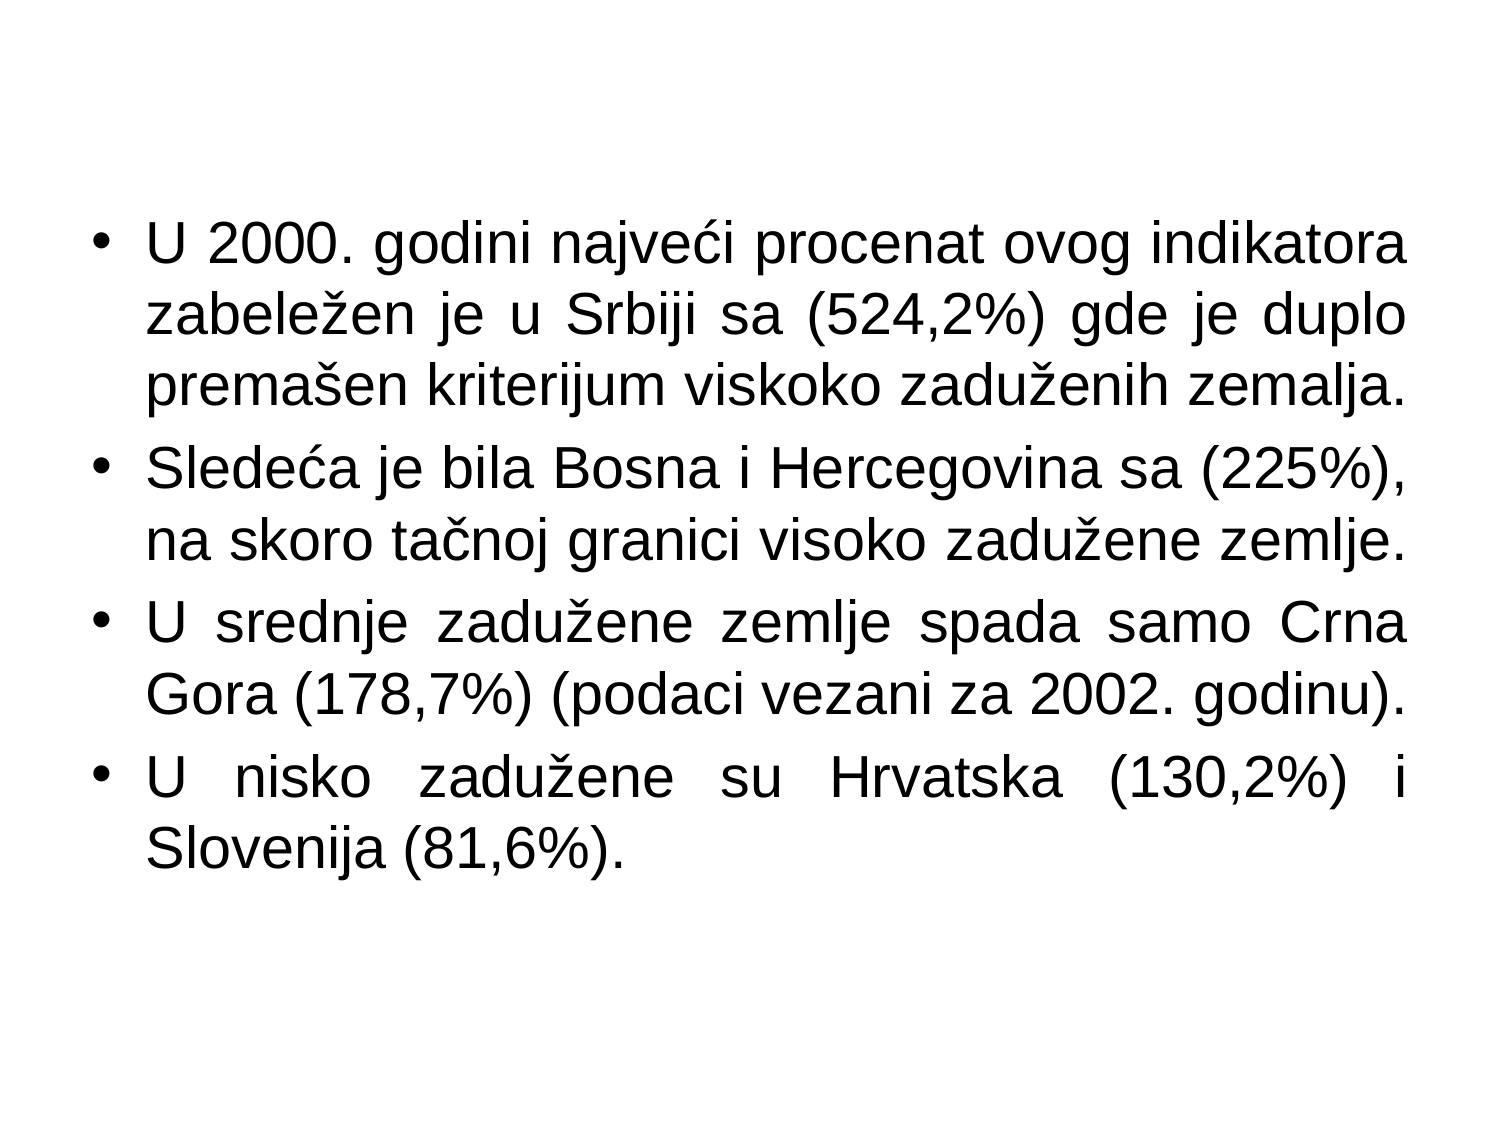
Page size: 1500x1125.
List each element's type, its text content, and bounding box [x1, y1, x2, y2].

list U 2000. godini najveći procenat ovog indikatora zabeležen je u Srbiji sa (524,2%) gde je duplo premašen kriterijum viskoko zaduženih zemalja. Sledeća je bila Bosna i Hercegovina sa (225%), na skoro tačnoj granici visoko zadužene zemlje. U srednje zadužene zemlje spada samo Crna Gora (178,7%) (podaci vezani za 2002. godinu). U nisko zadužene su Hrvatska (130,2%) i Slovenija (81,6%). [76, 196, 1425, 1005]
